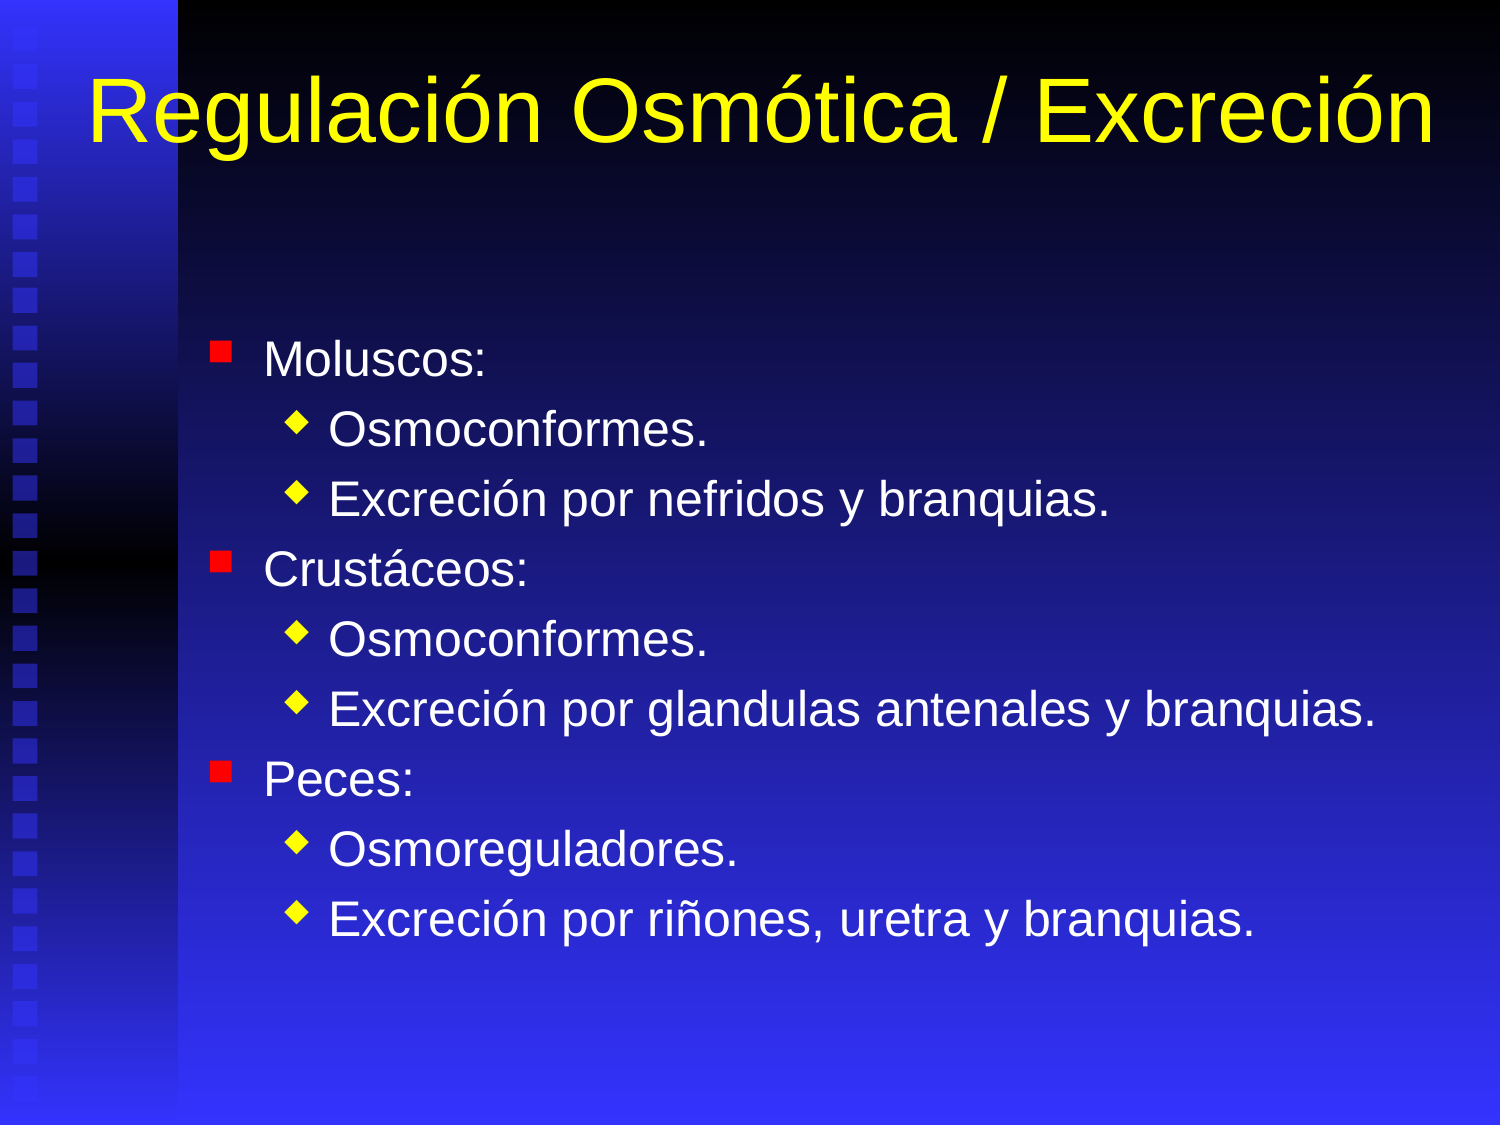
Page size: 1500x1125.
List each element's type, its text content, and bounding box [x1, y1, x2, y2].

list Moluscos: Osmoconformes. Excreción por nefridos y branquias. Crustáceos: Osmoconformes. Excreción por glandulas antenales y branquias. Peces: Osmoreguladores. Excreción por riñones, uretra y branquias. [191, 318, 1468, 995]
title Regulación Osmótica / Excreción [62, 12, 1463, 201]
